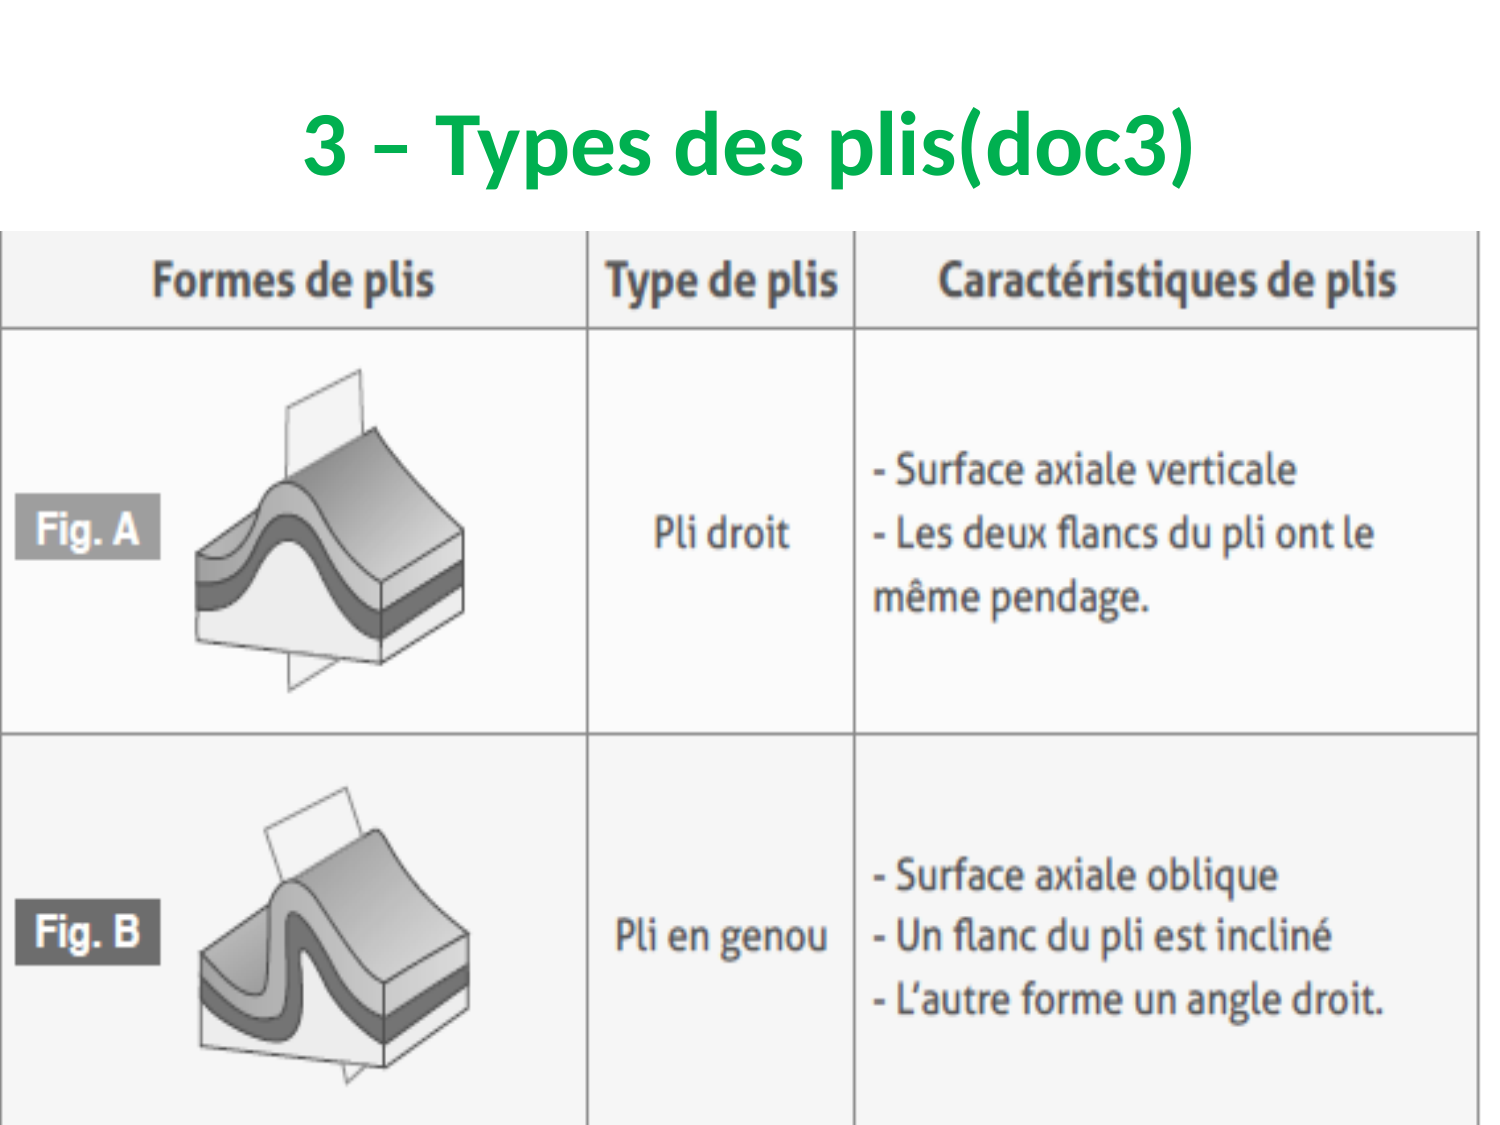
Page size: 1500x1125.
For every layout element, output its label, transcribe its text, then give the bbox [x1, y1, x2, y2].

picture [0, 231, 1483, 1125]
title 3 – Types des plis(doc3) [75, 45, 1425, 231]
